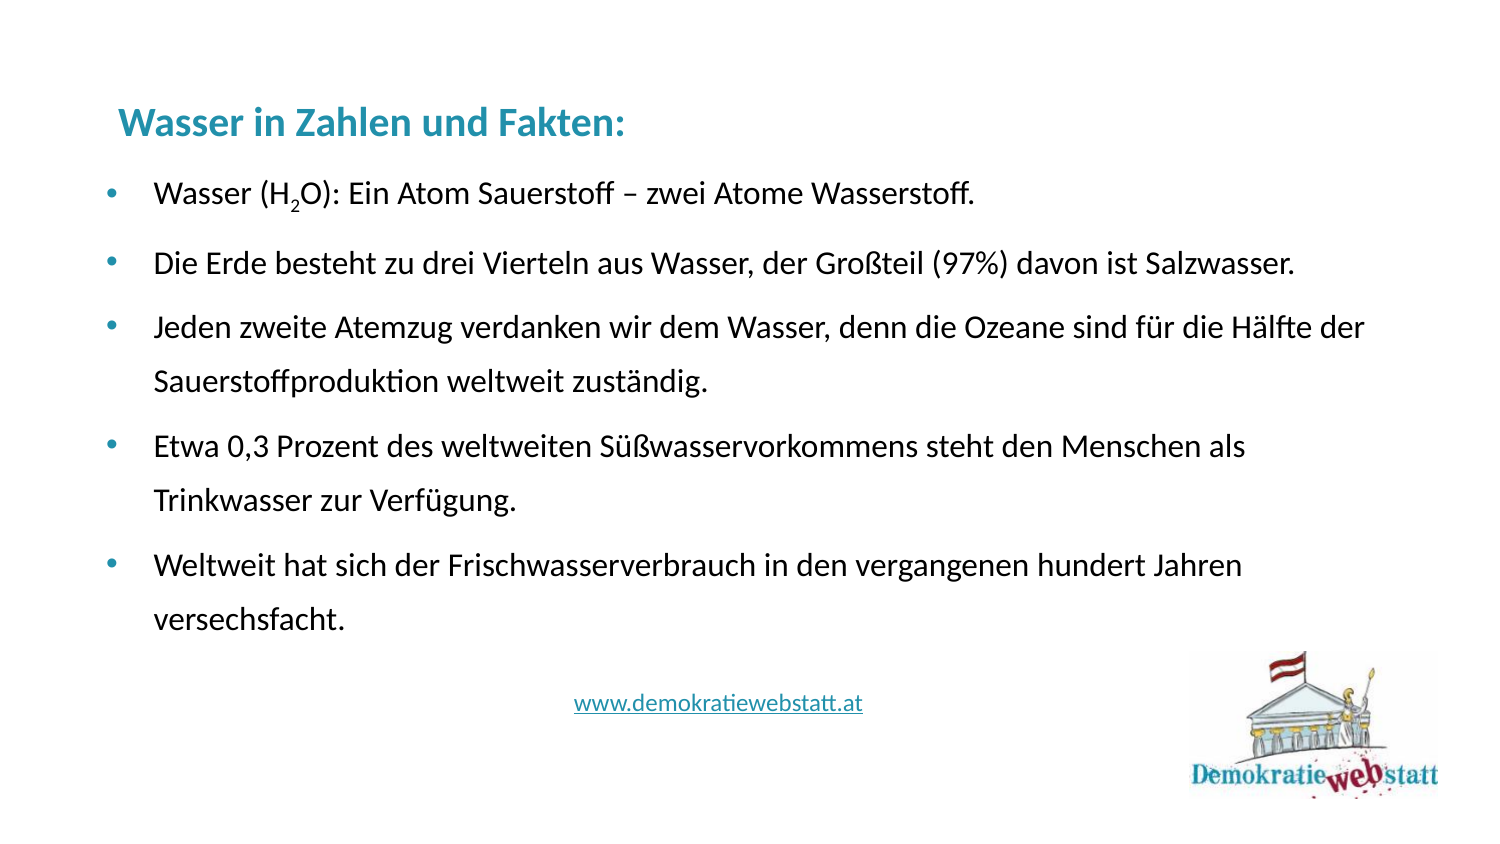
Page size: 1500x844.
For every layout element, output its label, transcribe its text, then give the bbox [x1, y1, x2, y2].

list Wasser (H2O): Ein Atom Sauerstoff – zwei Atome Wasserstoff. Die Erde besteht zu drei Vierteln aus Wasser, der Großteil (97%) davon ist Salzwasser. Jeden zweite Atemzug verdanken wir dem Wasser, denn die Ozeane sind für die Hälfte der Sauerstoffproduktion weltweit zuständig. Etwa 0,3 Prozent des weltweiten Süßwasservorkommens steht den Menschen als Trinkwasser zur Verfügung. Weltweit hat sich der Frischwasserverbrauch in den vergangenen hundert Jahren versechsfacht. [106, 162, 1406, 694]
text_box www.demokratiewebstatt.at [558, 678, 879, 724]
title Wasser in Zahlen und Fakten: [118, 94, 1288, 162]
picture [1188, 651, 1438, 799]
